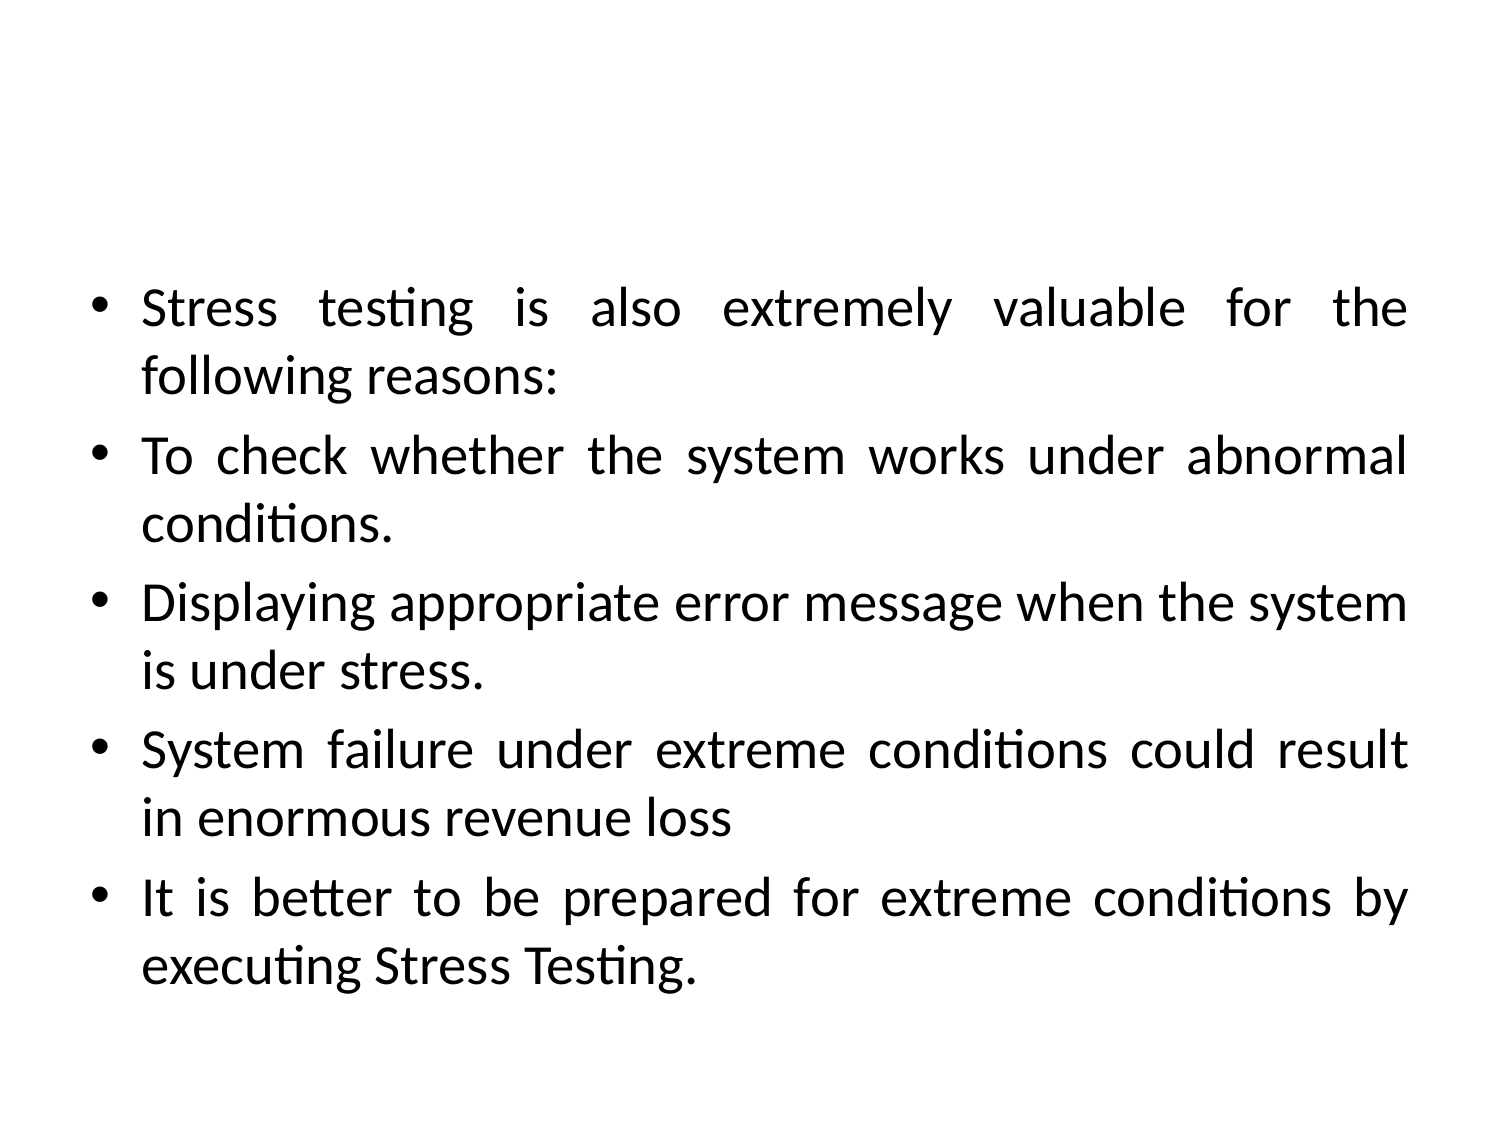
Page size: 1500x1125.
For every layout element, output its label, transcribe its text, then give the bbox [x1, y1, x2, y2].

list Stress testing is also extremely valuable for the following reasons: To check whether the system works under abnormal conditions. Displaying appropriate error message when the system is under stress. System failure under extreme conditions could result in enormous revenue loss It is better to be prepared for extreme conditions by executing Stress Testing. [75, 262, 1425, 1005]
